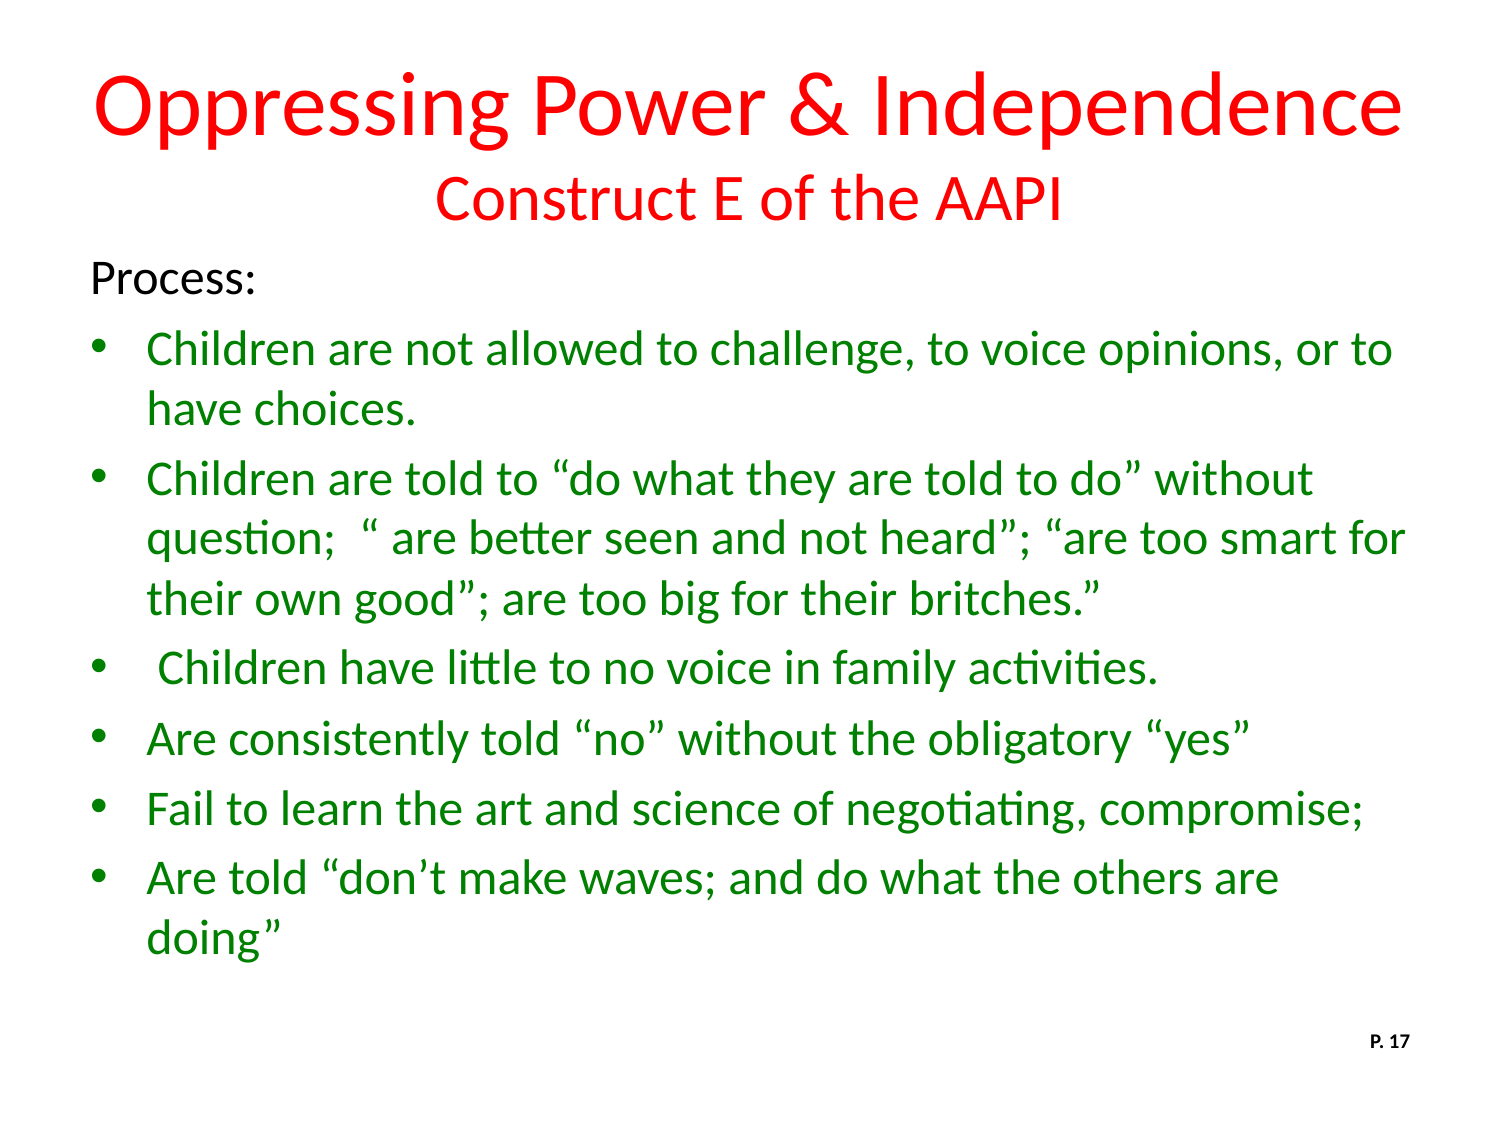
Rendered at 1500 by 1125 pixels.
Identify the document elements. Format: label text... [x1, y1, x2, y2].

list Process: Children are not allowed to challenge, to voice opinions, or to have choices. Children are told to “do what they are told to do” without question; “ are better seen and not heard”; “are too smart for their own good”; are too big for their britches.” Children have little to no voice in family activities. Are consistently told “no” without the obligatory “yes” Fail to learn the art and science of negotiating, compromise; Are told “don’t make waves; and do what the others are doing” P. 17 [75, 237, 1425, 1063]
title Oppressing Power & Independence Construct E of the AAPI [75, 45, 1425, 233]
